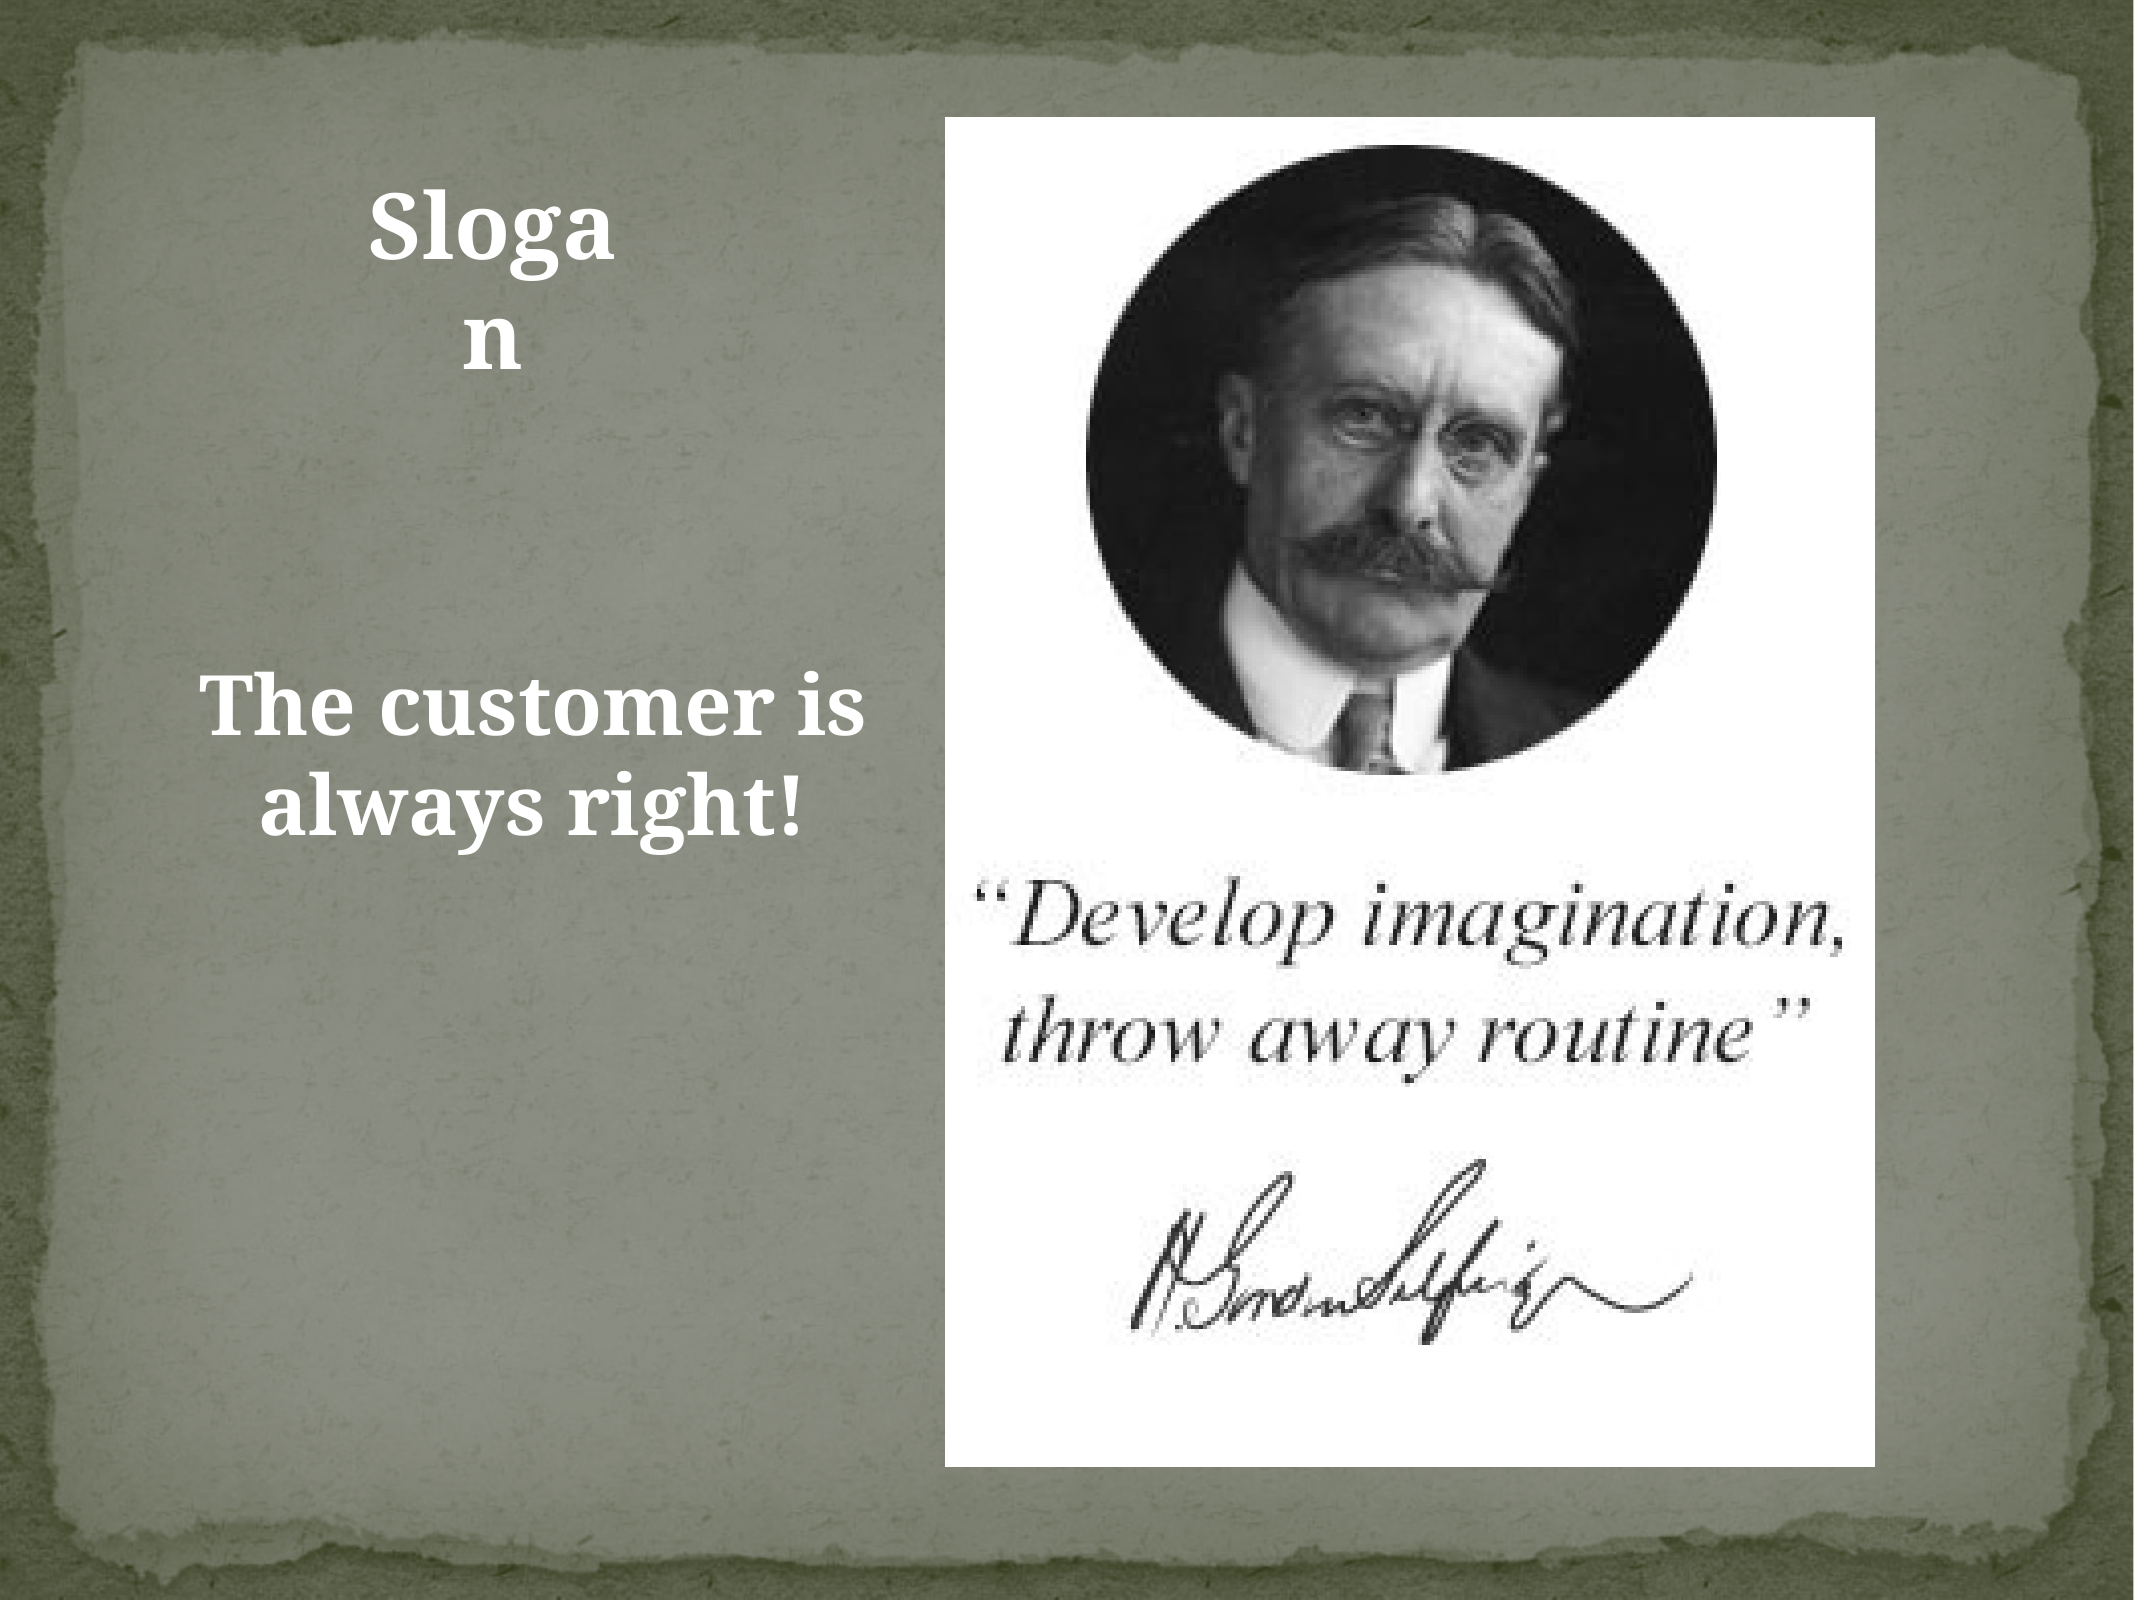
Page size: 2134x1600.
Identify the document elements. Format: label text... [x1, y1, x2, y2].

text_box The customer is always right! [127, 644, 935, 861]
text_box Slogan [336, 159, 651, 396]
picture [945, 117, 1875, 1467]
